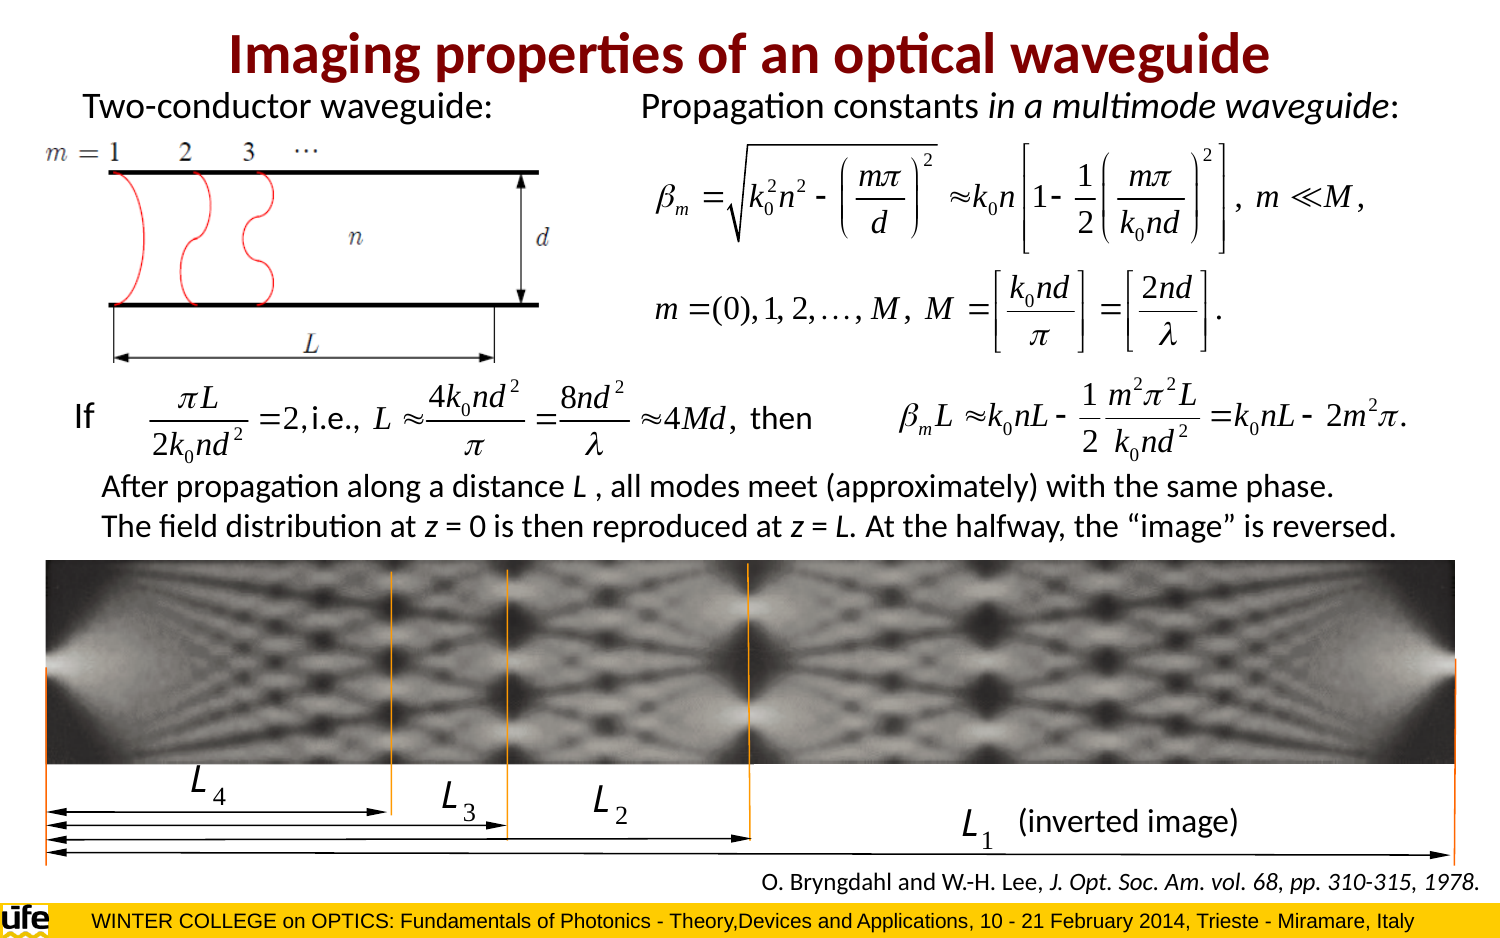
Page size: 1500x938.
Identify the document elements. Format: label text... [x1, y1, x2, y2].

text_box O. Bryngdahl and W.-H. Lee, J. Opt. Soc. Am. vol. 68, pp. 310-315, 1978. [746, 858, 1497, 904]
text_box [58, 370, 1412, 469]
text_box Propagation constants in a multimode waveguide: [626, 73, 1415, 134]
text_box Two-conductor waveguide: [67, 73, 509, 134]
text_box After propagation along a distance L , all modes meet (approximately) with the same phase. The field distribution at z = 0 is then reproduced at z = L. At the halfway, the “image” is reversed. [86, 474, 1414, 552]
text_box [45, 560, 1456, 866]
text_box Imaging properties of an optical waveguide [213, 8, 1286, 93]
picture [37, 136, 562, 363]
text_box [650, 137, 1370, 359]
picture [2, 904, 49, 938]
